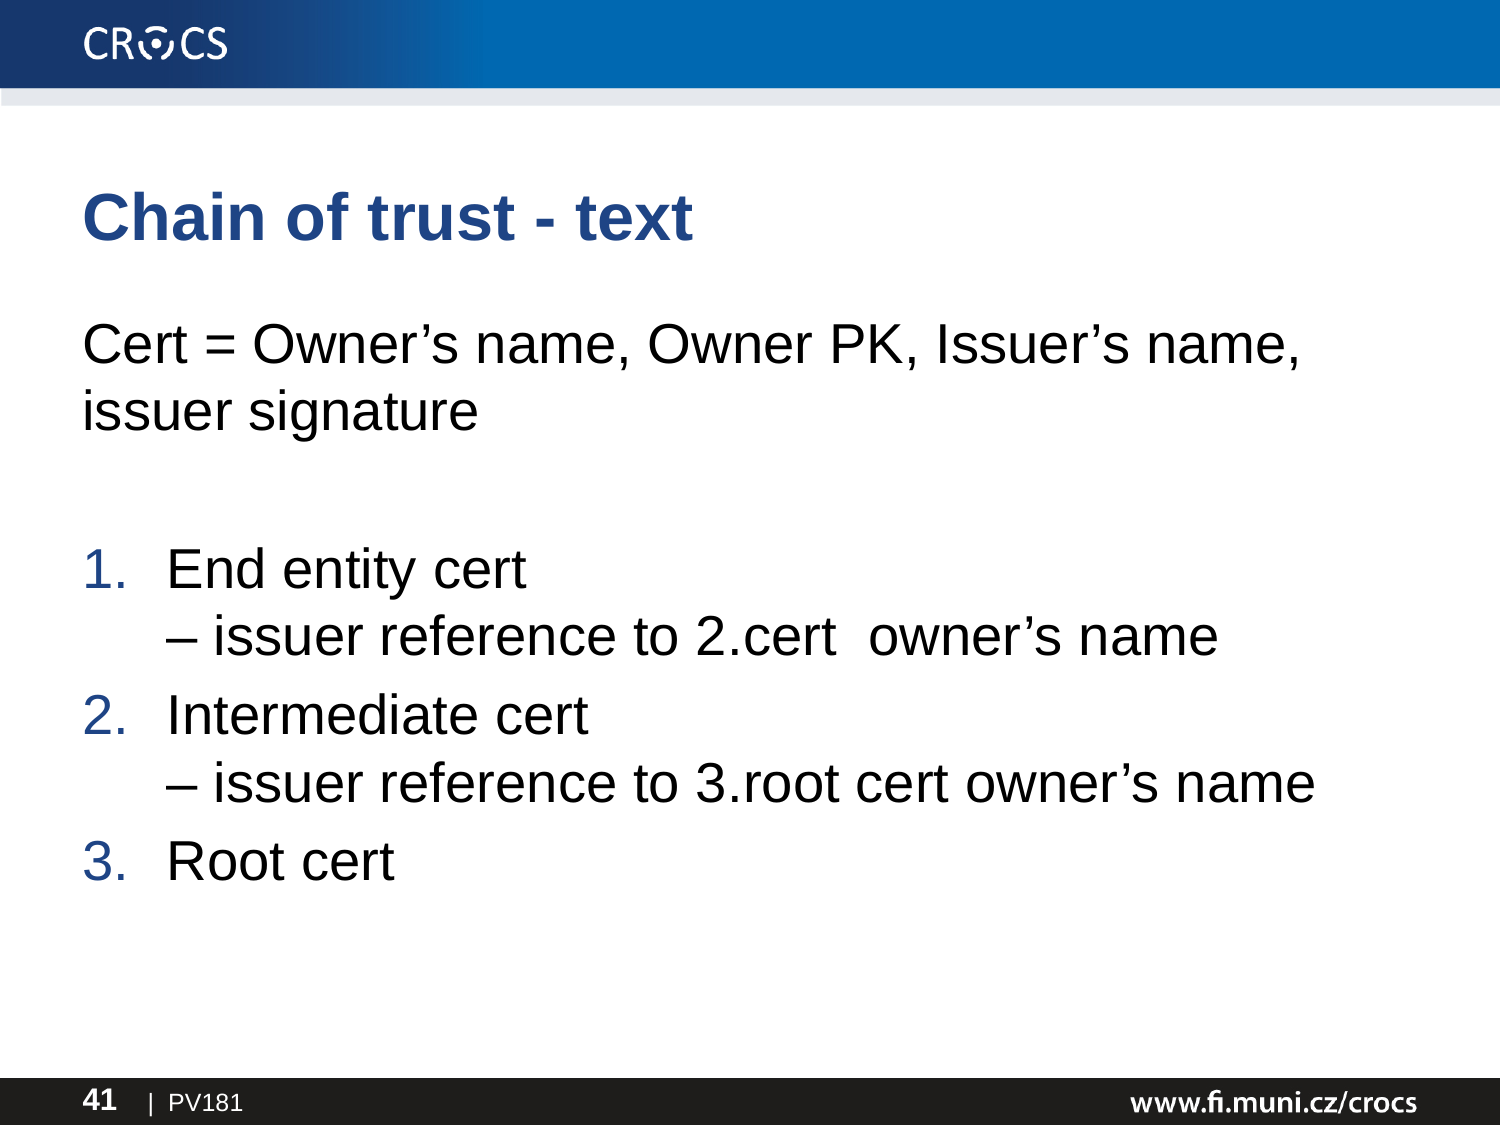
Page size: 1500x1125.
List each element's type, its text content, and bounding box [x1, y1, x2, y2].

title Chain of trust - text [82, 148, 1433, 279]
slide_number 41 [82, 1078, 147, 1125]
picture [0, 0, 1500, 1125]
list Cert = Owner’s name, Owner PK, Issuer’s name, issuer signature End entity cert – issuer reference to 2.cert owner’s name Intermediate cert – issuer reference to 3.root cert owner’s name Root cert [82, 307, 1433, 988]
footer | PV181 [147, 1078, 623, 1125]
